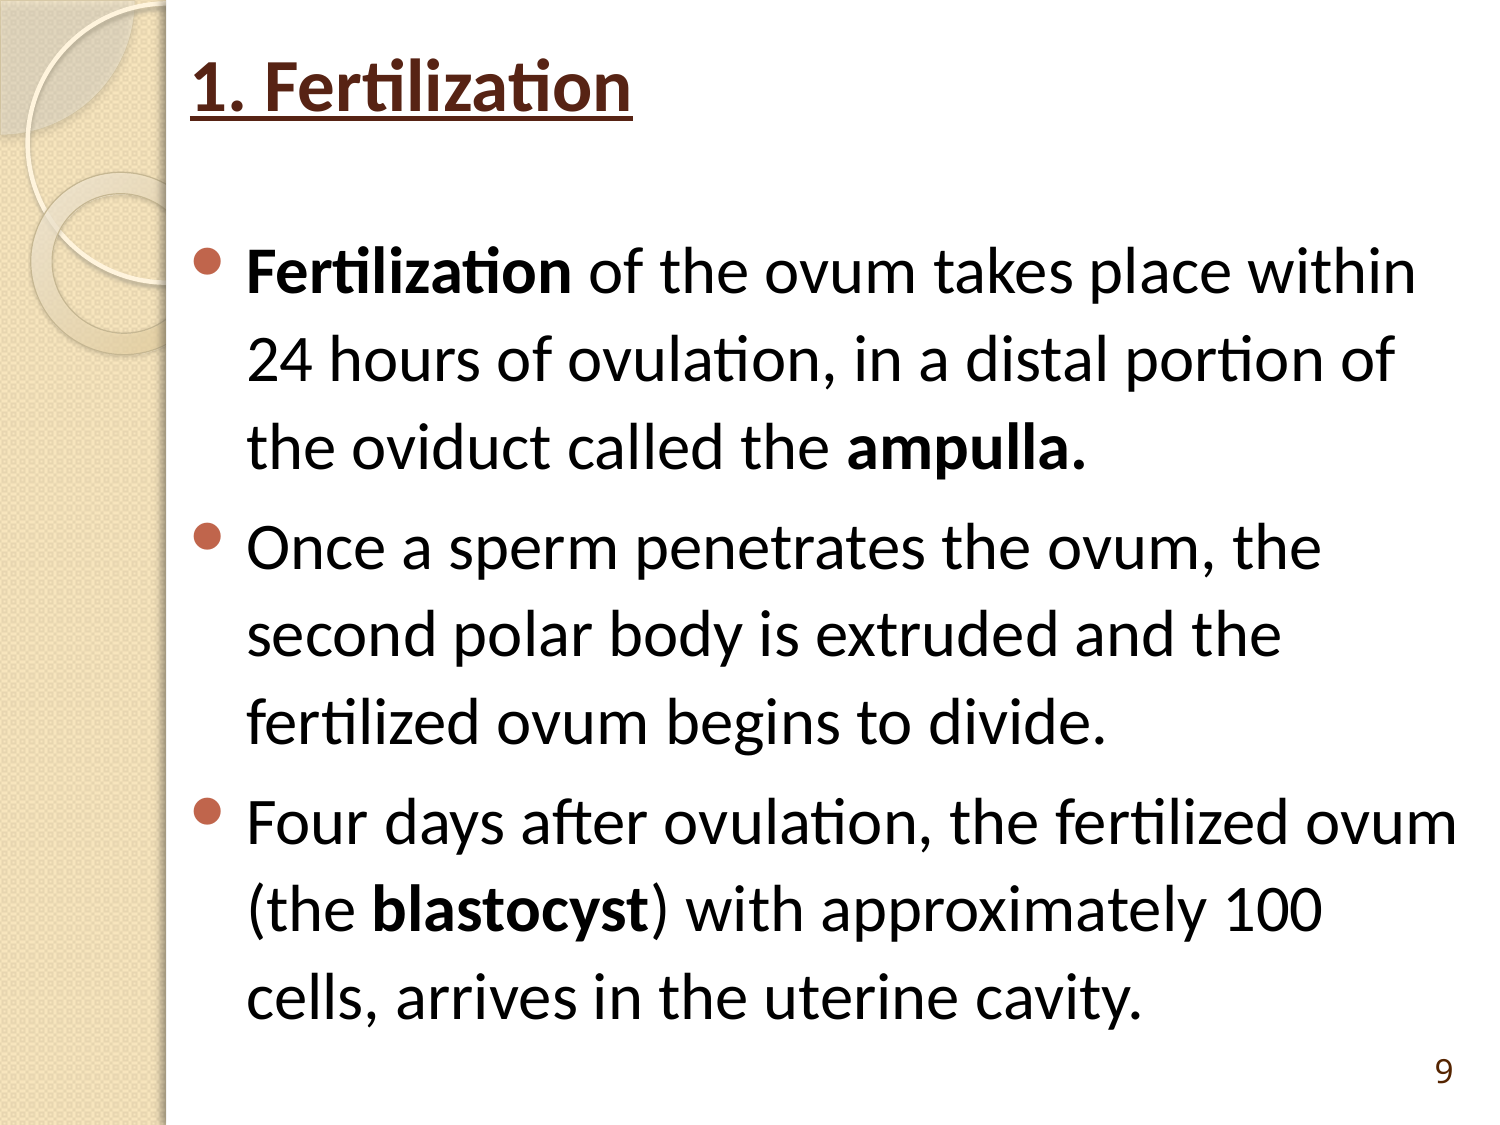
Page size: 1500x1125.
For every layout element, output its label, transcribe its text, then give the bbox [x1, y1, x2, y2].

title 1. Fertilization [174, 12, 1463, 150]
slide_number 9 [1400, 1025, 1488, 1104]
list Fertilization of the ovum takes place within 24 hours of ovulation, in a distal portion of the oviduct called the ampulla. Once a sperm penetrates the ovum, the second polar body is extruded and the fertilized ovum begins to divide. Four days after ovulation, the fertilized ovum (the blastocyst) with approximately 100 cells, arrives in the uterine cavity. [174, 212, 1478, 1125]
